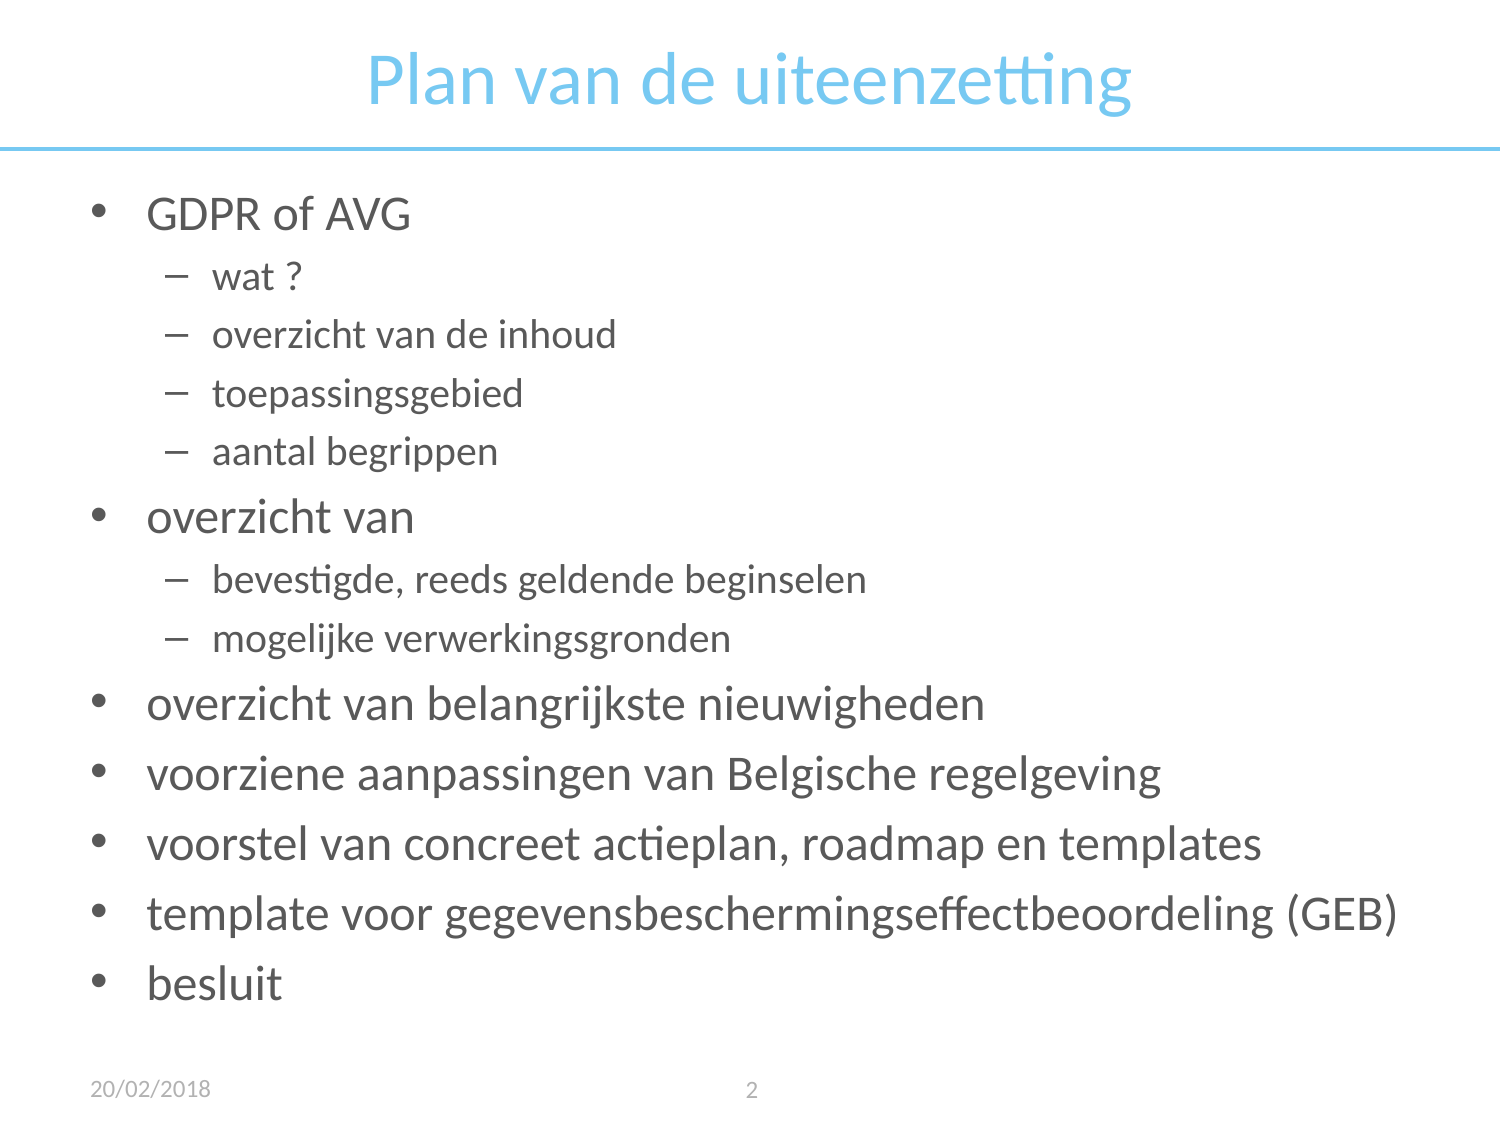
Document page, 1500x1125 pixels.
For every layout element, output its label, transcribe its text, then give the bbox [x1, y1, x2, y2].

list GDPR of AVG wat ? overzicht van de inhoud toepassingsgebied aantal begrippen overzicht van bevestigde, reeds geldende beginselen mogelijke verwerkingsgronden overzicht van belangrijkste nieuwigheden voorziene aanpassingen van Belgische regelgeving voorstel van concreet actieplan, roadmap en templates template voor gegevensbeschermingseffectbeoordeling (GEB) besluit [75, 172, 1425, 1035]
title Plan van de uiteenzetting [0, 0, 1500, 149]
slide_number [75, 1057, 425, 1118]
slide_number 2 [577, 1058, 928, 1119]
